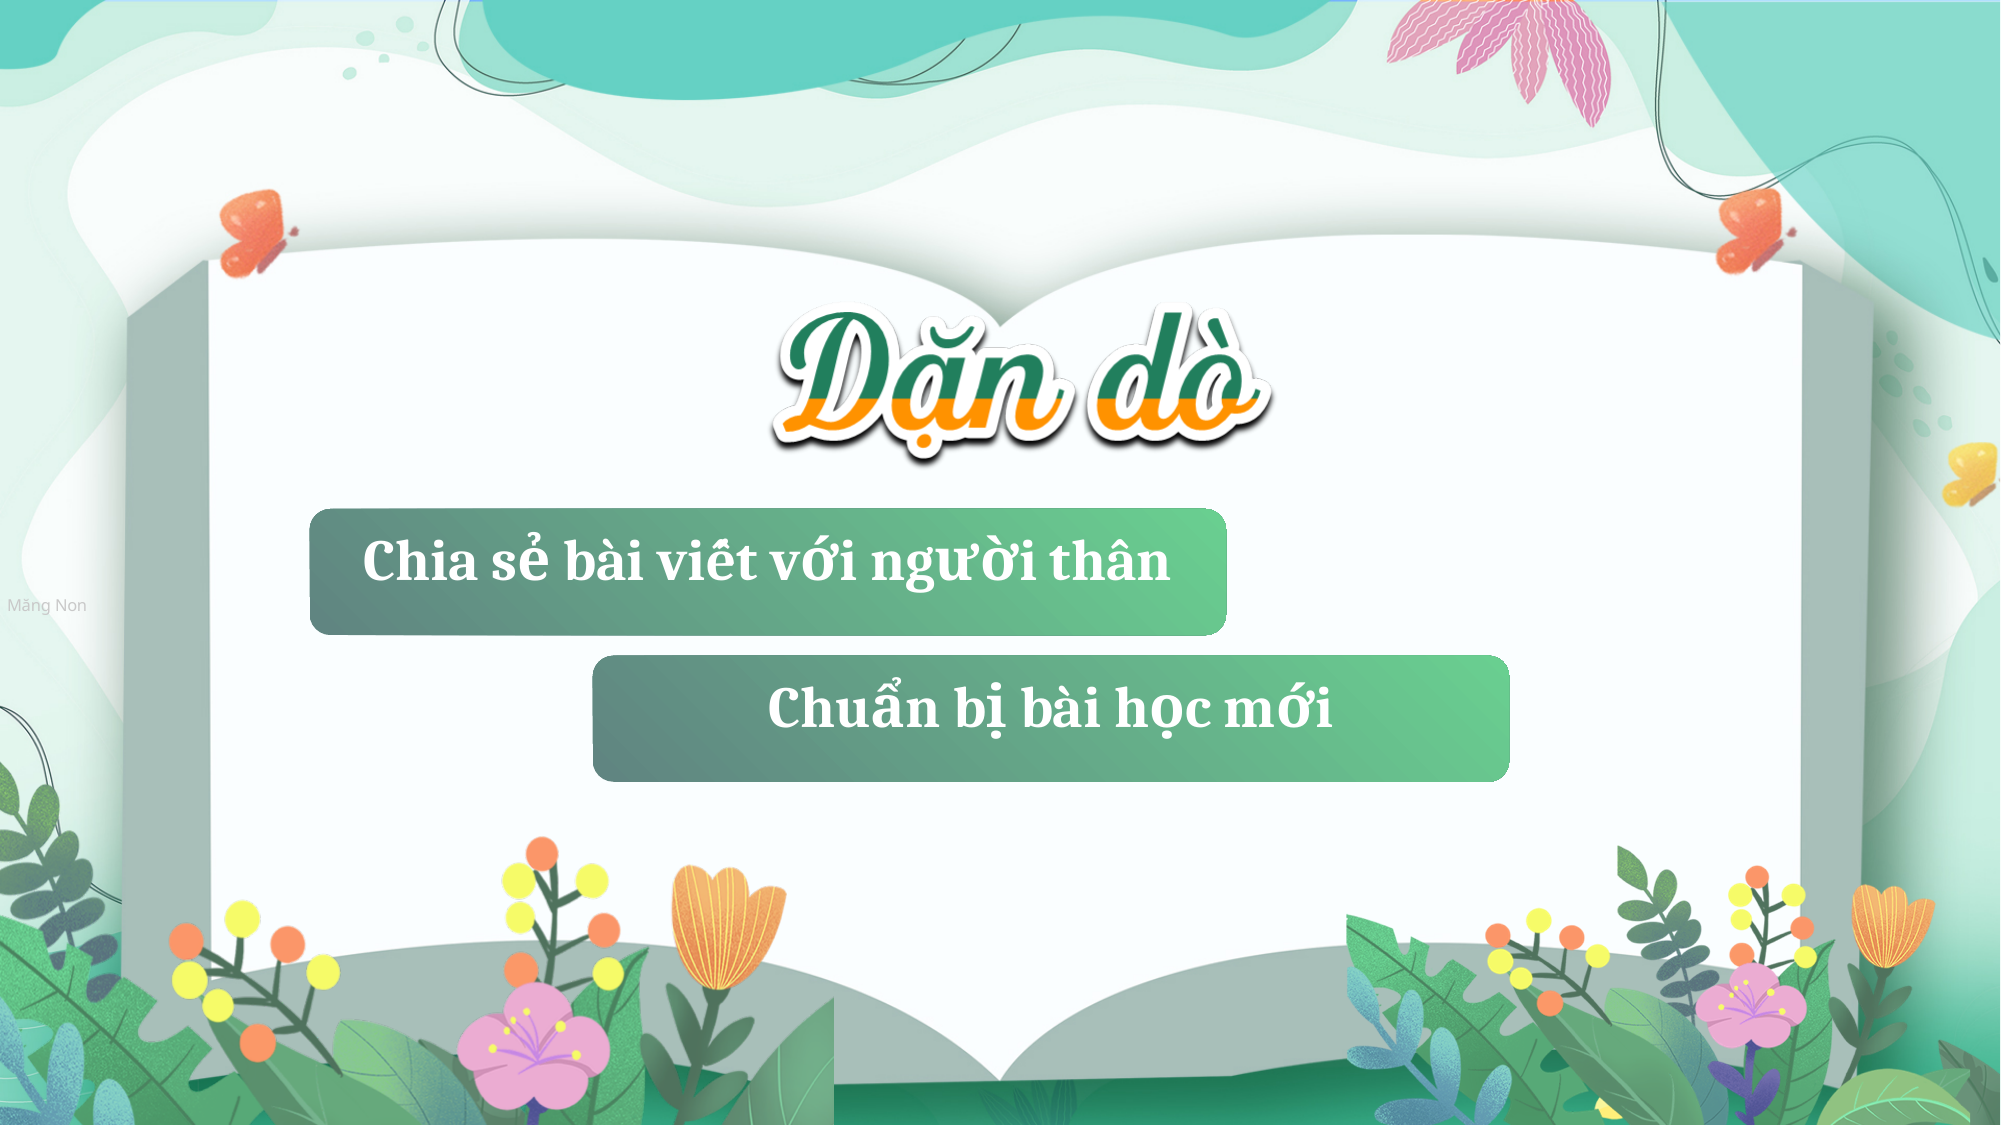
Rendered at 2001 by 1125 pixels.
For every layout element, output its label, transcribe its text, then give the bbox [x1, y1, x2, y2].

text_box Chuẩn bị bài học mới [592, 655, 1510, 782]
text_box Chia sẻ bài viết với người thân [309, 508, 1227, 636]
picture [0, 0, 2001, 1125]
